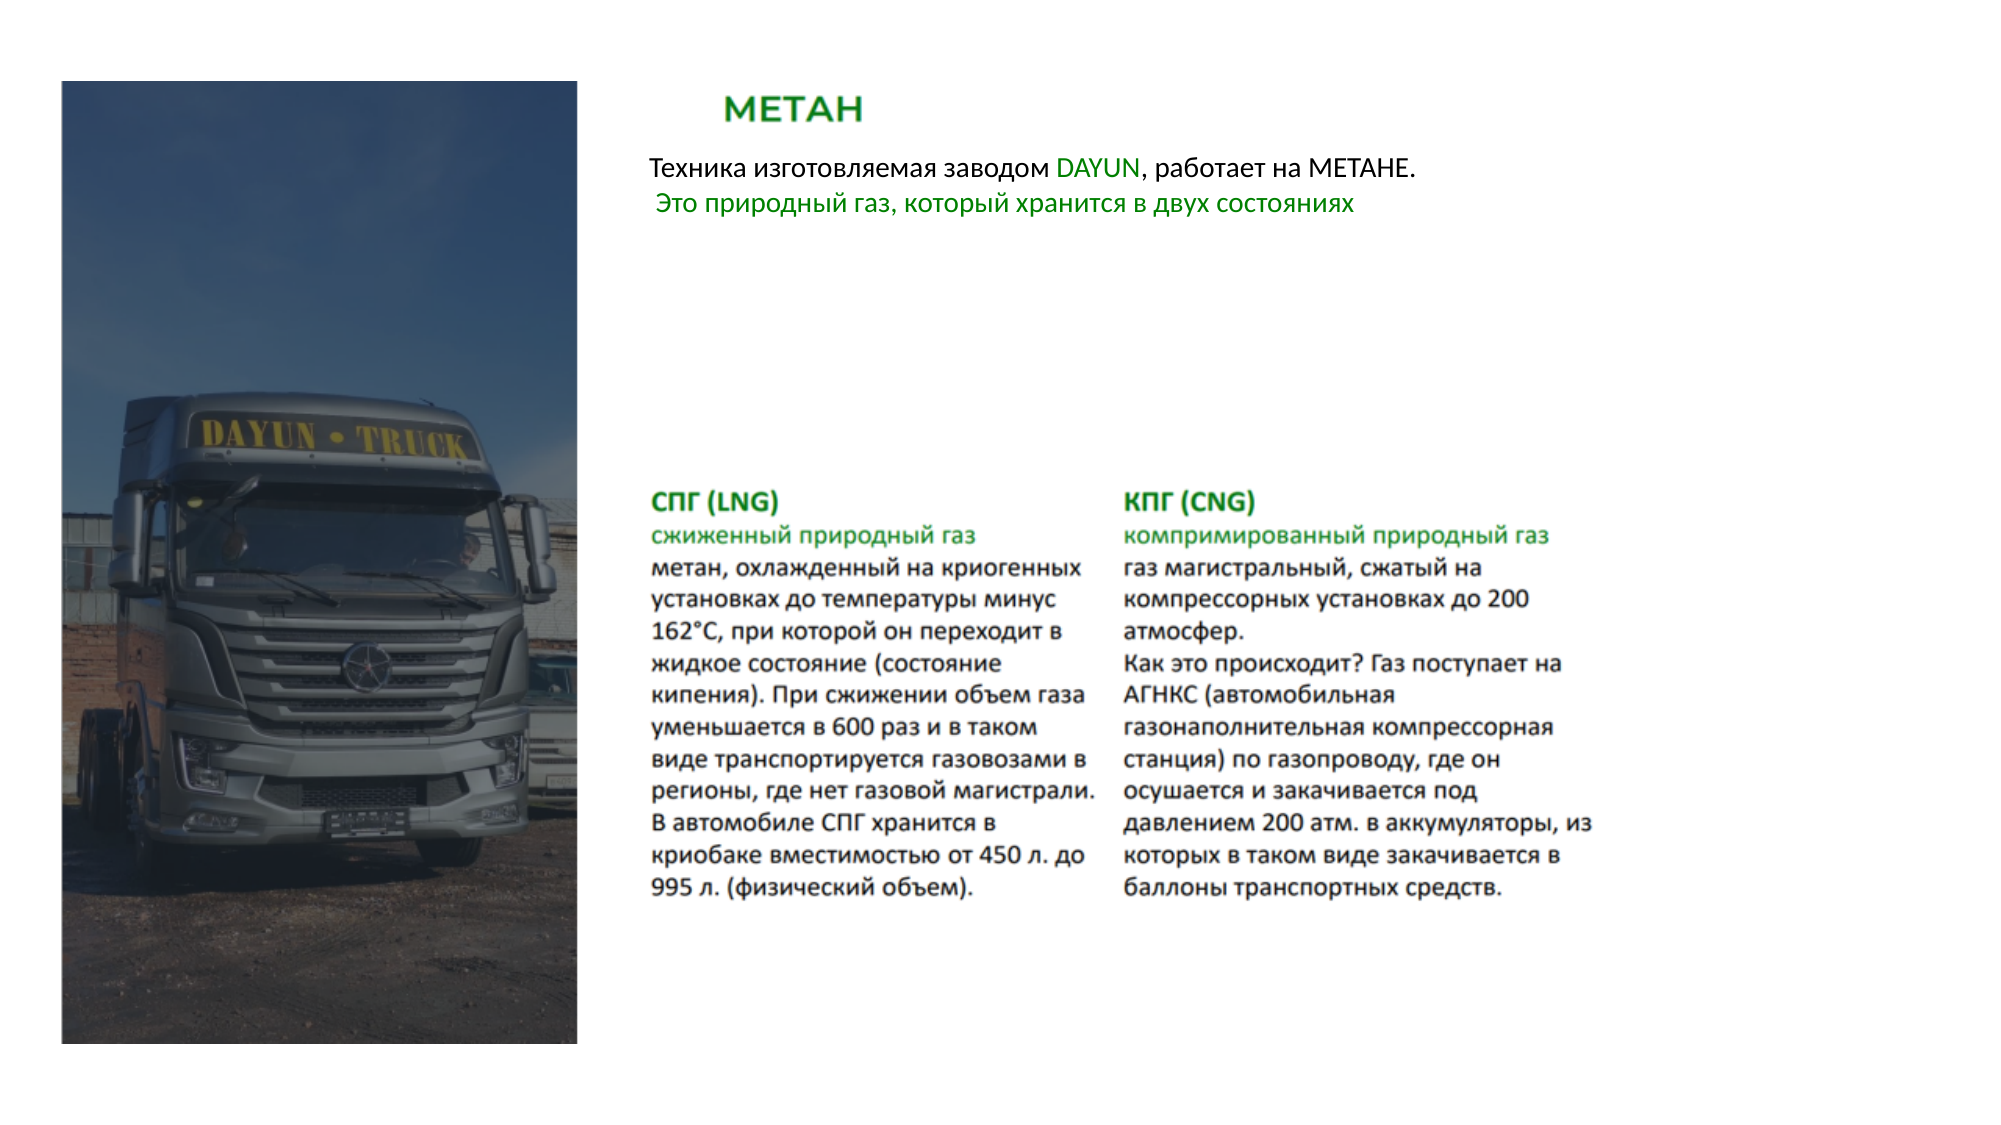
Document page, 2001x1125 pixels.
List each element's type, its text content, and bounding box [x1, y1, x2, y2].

picture [617, 464, 1633, 934]
picture [674, 3, 967, 160]
picture [61, 81, 579, 1044]
text_box Техника изготовляемая заводом DAYUN, работает на МЕТАНЕ. Это природный газ, который хранится в двух состояниях [634, 140, 1432, 226]
